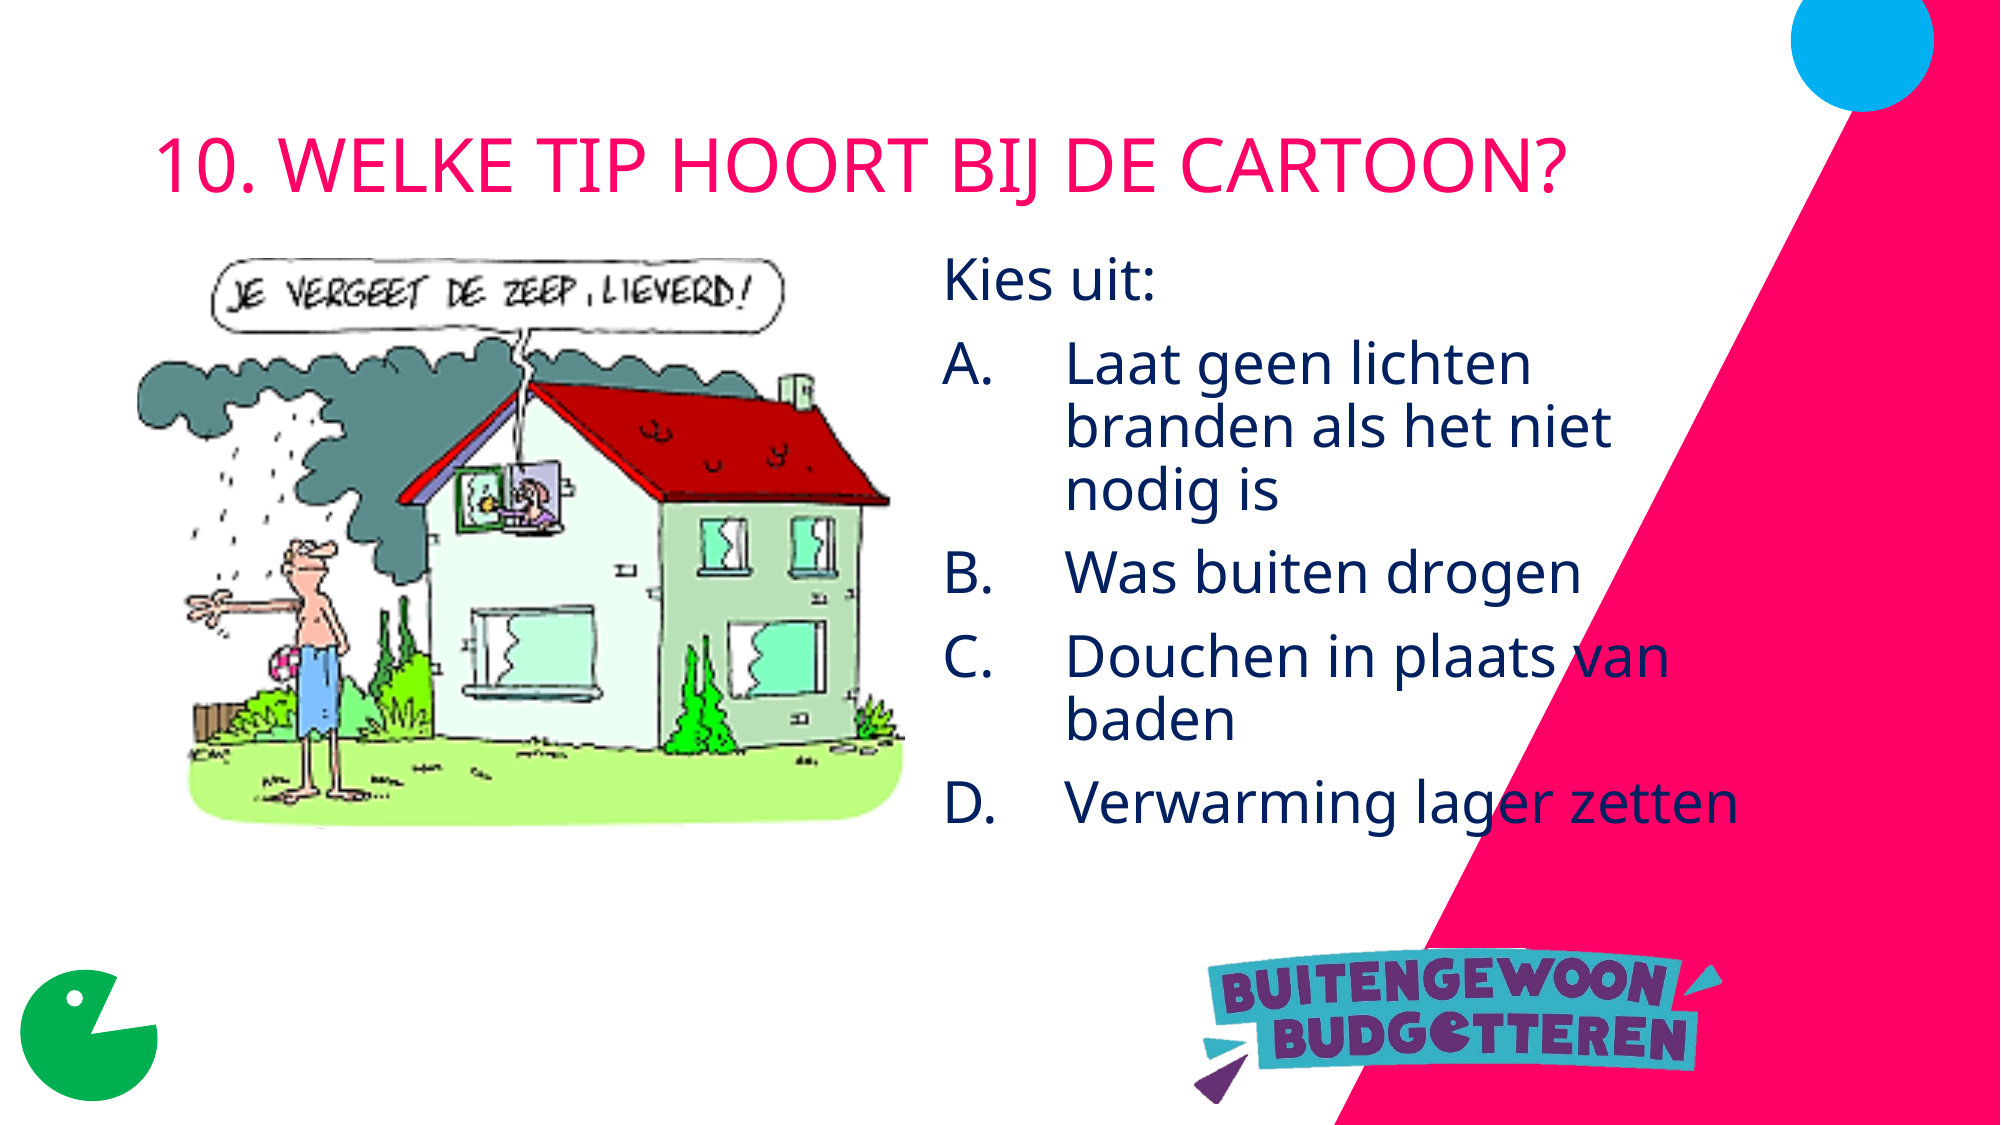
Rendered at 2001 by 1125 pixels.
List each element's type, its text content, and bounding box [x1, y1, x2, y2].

picture [137, 258, 906, 829]
picture [1194, 948, 1722, 1104]
list Kies uit: Laat geen lichten branden als het niet nodig is Was buiten drogen Douchen in plaats van baden Verwarming lager zetten [927, 243, 1777, 957]
title 10. WELKE TIP HOORT BIJ DE CARTOON? [137, 59, 1851, 278]
text_box [1790, 0, 1935, 112]
text_box [1334, 0, 2000, 1125]
text_box [65, 988, 84, 1008]
text_box [20, 969, 158, 1102]
